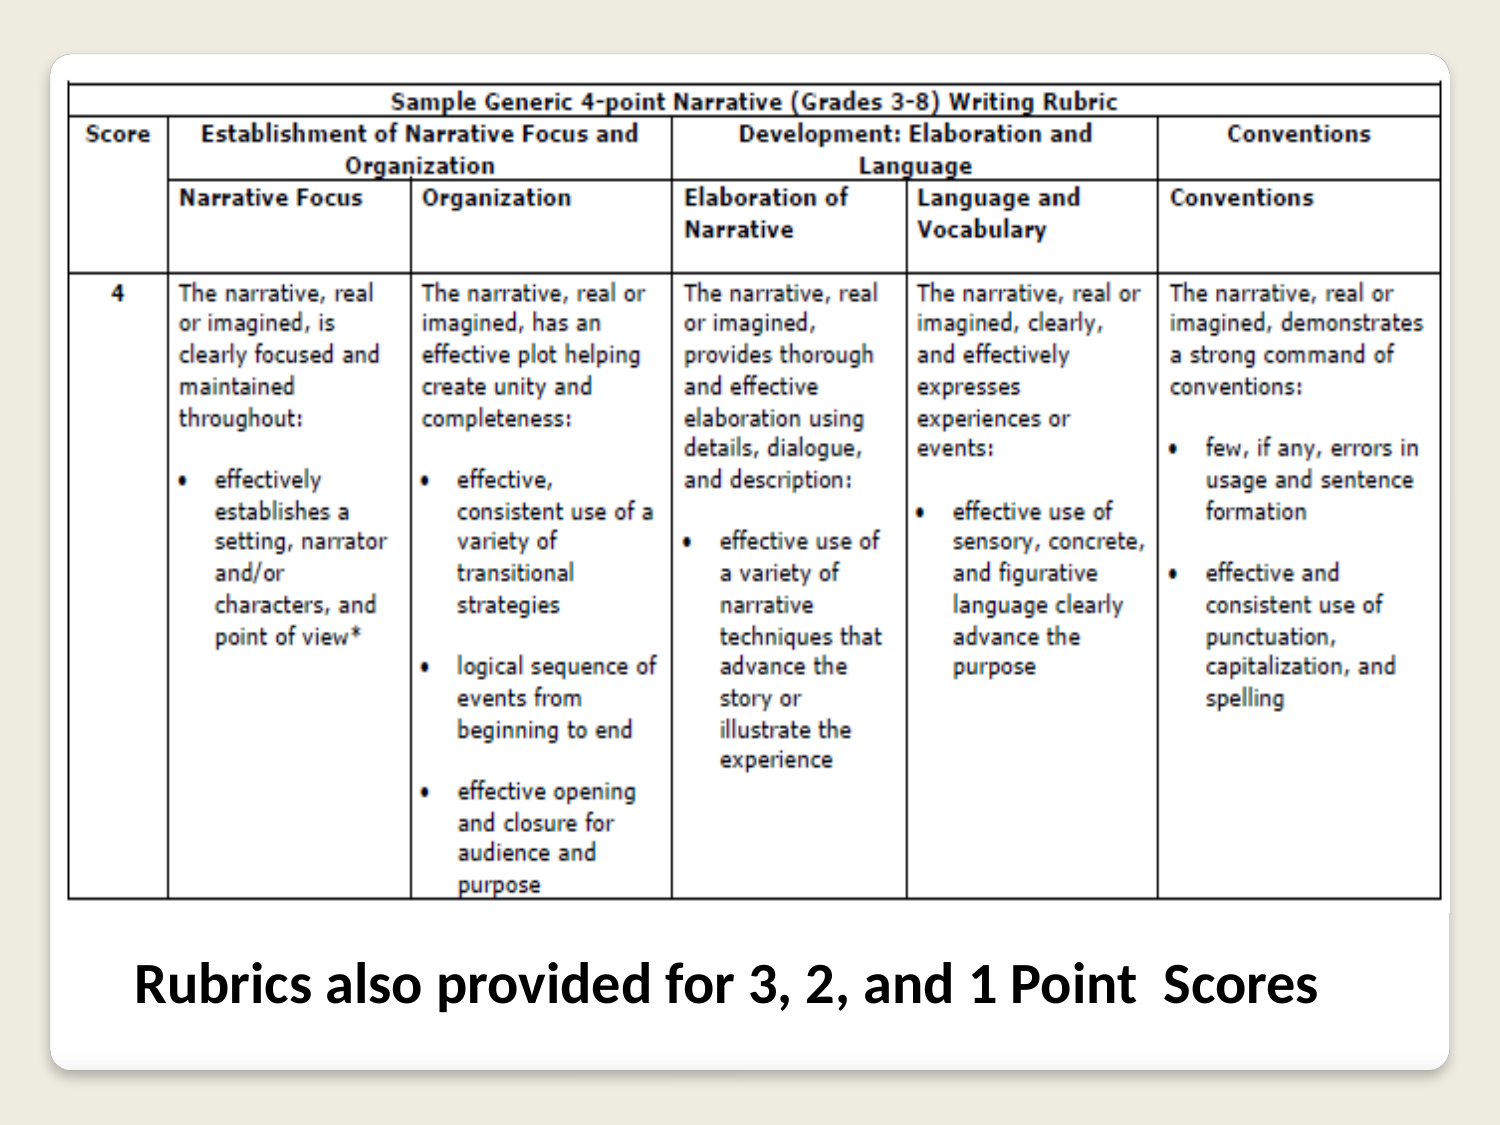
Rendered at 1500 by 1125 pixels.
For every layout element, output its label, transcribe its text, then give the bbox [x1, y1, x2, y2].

text_box Rubrics also provided for 3, 2, and 1 Point Scores [119, 937, 1335, 1023]
picture [61, 74, 1451, 913]
